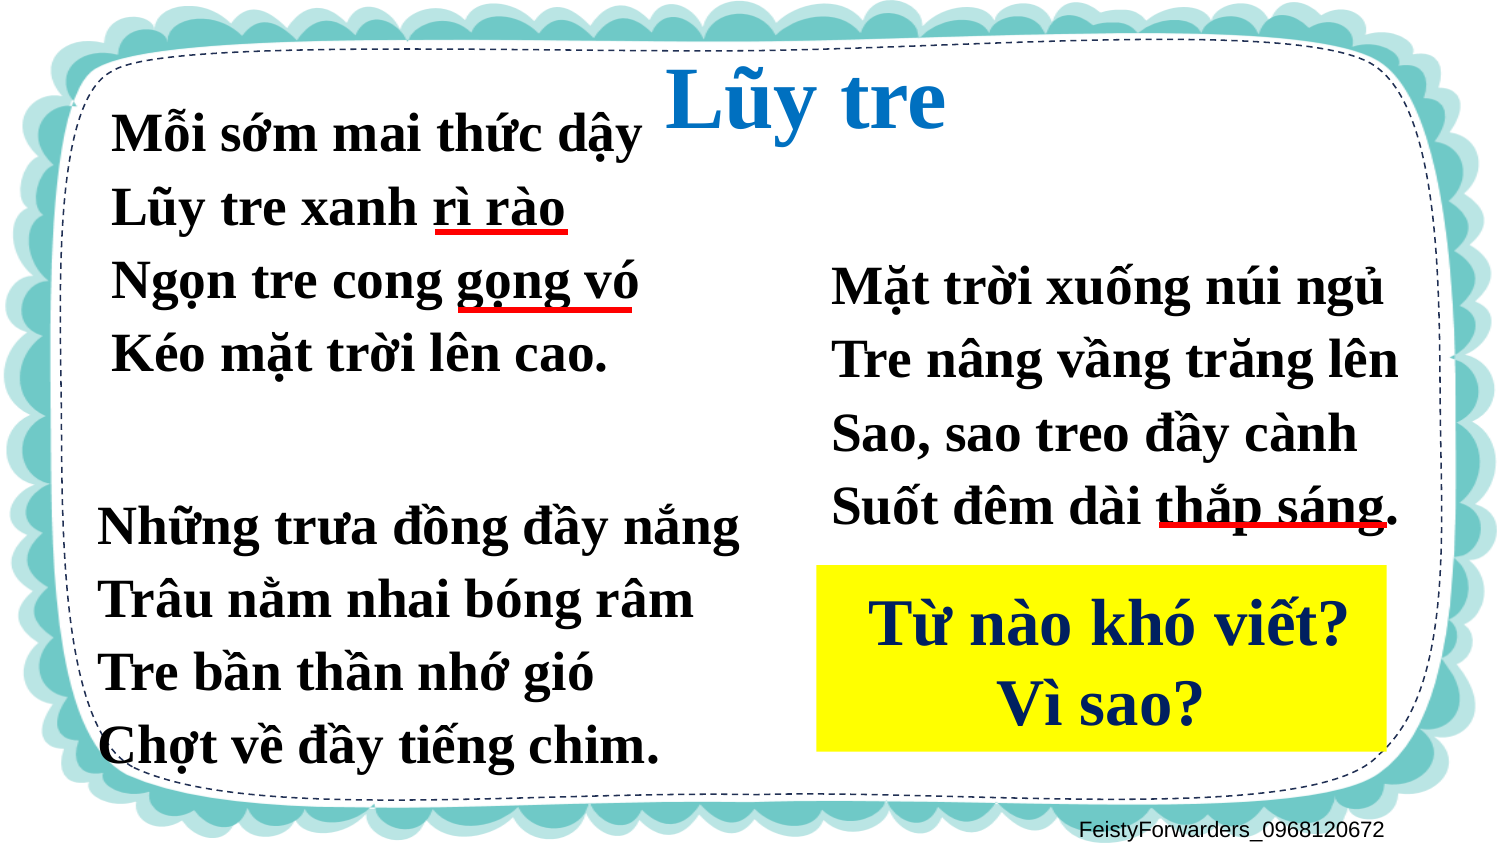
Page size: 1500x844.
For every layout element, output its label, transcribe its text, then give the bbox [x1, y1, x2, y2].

picture [0, 0, 1500, 844]
text_box Từ nào khó viết? Vì sao? [816, 565, 1387, 752]
text_box Mặt trời xuống núi ngủ Tre nâng vầng trăng lên Sao, sao treo đầy cành Suốt đêm dài thắp sáng. [816, 235, 1460, 543]
text_box Mỗi sớm mai thức dậy Lũy tre xanh rì rào Ngọn tre cong gọng vó Kéo mặt trời lên cao. [96, 82, 721, 390]
text_box Những trưa đồng đầy nắng Trâu nằm nhai bóng râm Tre bần thần nhớ gió Chợt về đầy tiếng chim. [82, 474, 792, 783]
text_box Lũy tre [650, 32, 1078, 154]
